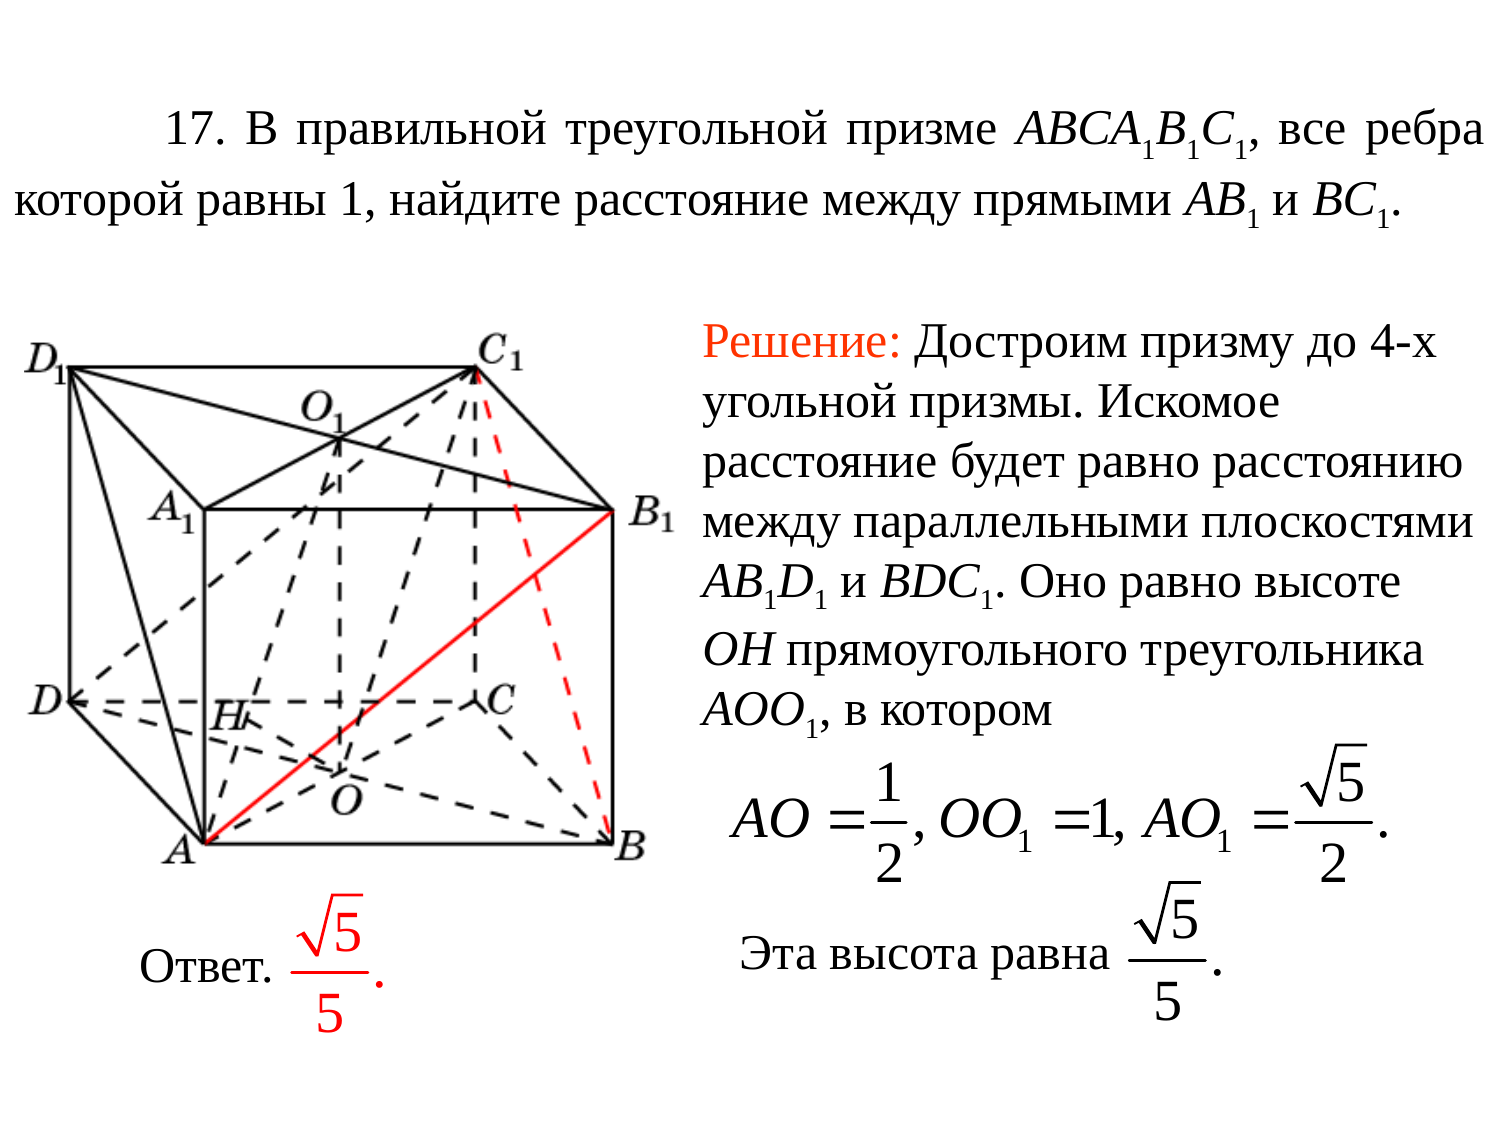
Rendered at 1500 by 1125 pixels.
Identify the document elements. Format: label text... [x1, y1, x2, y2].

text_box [24, 299, 1500, 1040]
text_box 17. В правильной треугольной призме ABCA1B1C1, все ребра которой равны 1, найдите расстояние между прямыми AB1 и BC1. [0, 87, 1500, 242]
